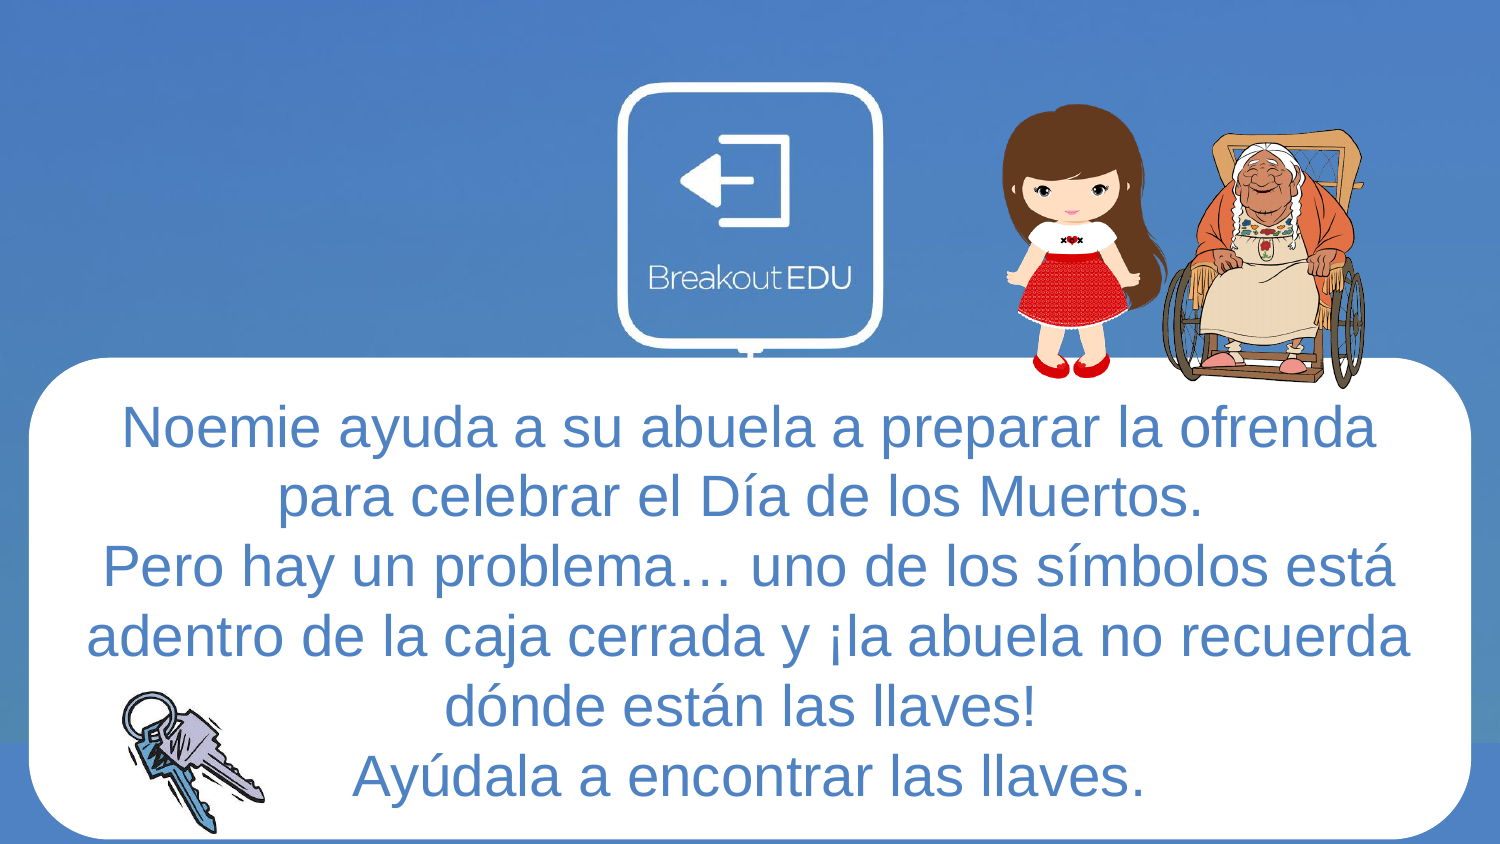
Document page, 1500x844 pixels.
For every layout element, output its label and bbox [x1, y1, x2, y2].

picture [121, 691, 265, 834]
text_box [0, 0, 1500, 844]
picture [988, 99, 1367, 390]
